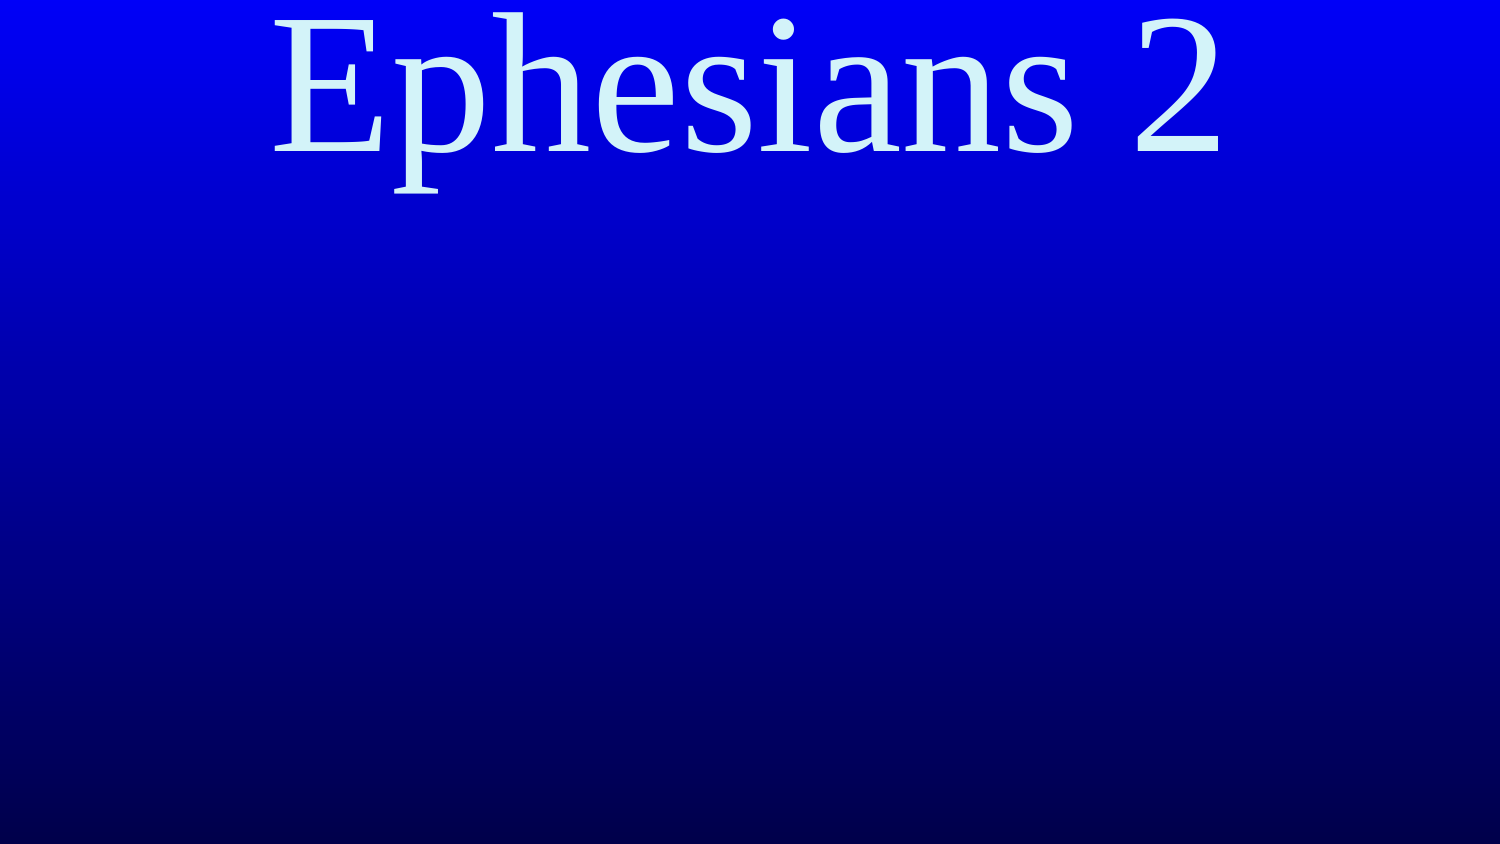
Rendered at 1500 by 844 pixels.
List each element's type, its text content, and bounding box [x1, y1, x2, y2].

title Ephesians 2 [0, 0, 1500, 188]
